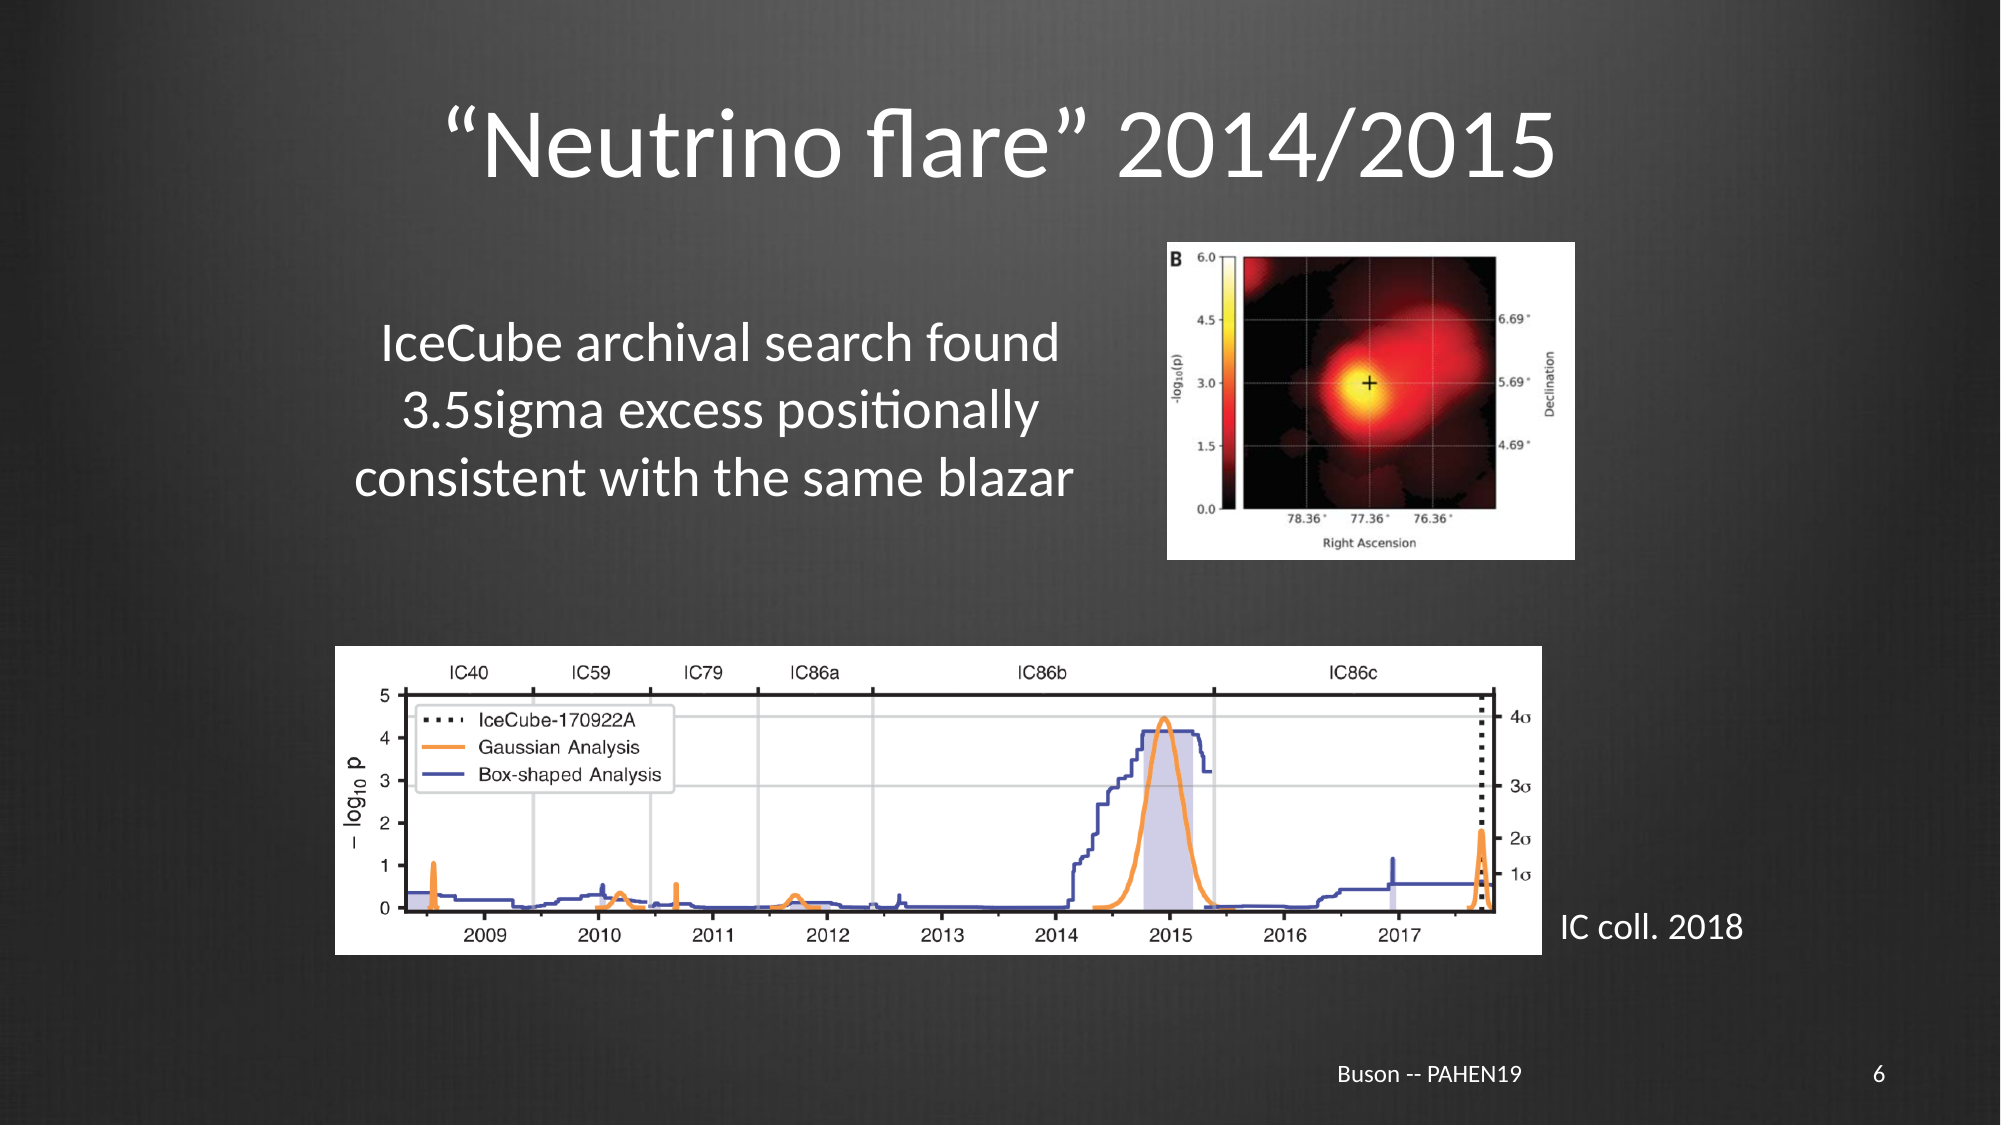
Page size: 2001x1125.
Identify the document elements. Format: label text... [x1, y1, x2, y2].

text_box IC coll. 2018 [1607, 894, 1759, 954]
slide_number 6 [1804, 1042, 1955, 1103]
slide_number Buson -- PAHEN19 [1070, 1042, 1538, 1103]
title “Neutrino flare” 2014/2015 [362, 19, 1638, 255]
picture [1167, 242, 1575, 560]
picture [335, 646, 1542, 955]
text_box IceCube archival search found 3.5sigma excess positionally consistent with the same blazar [274, 297, 1163, 515]
